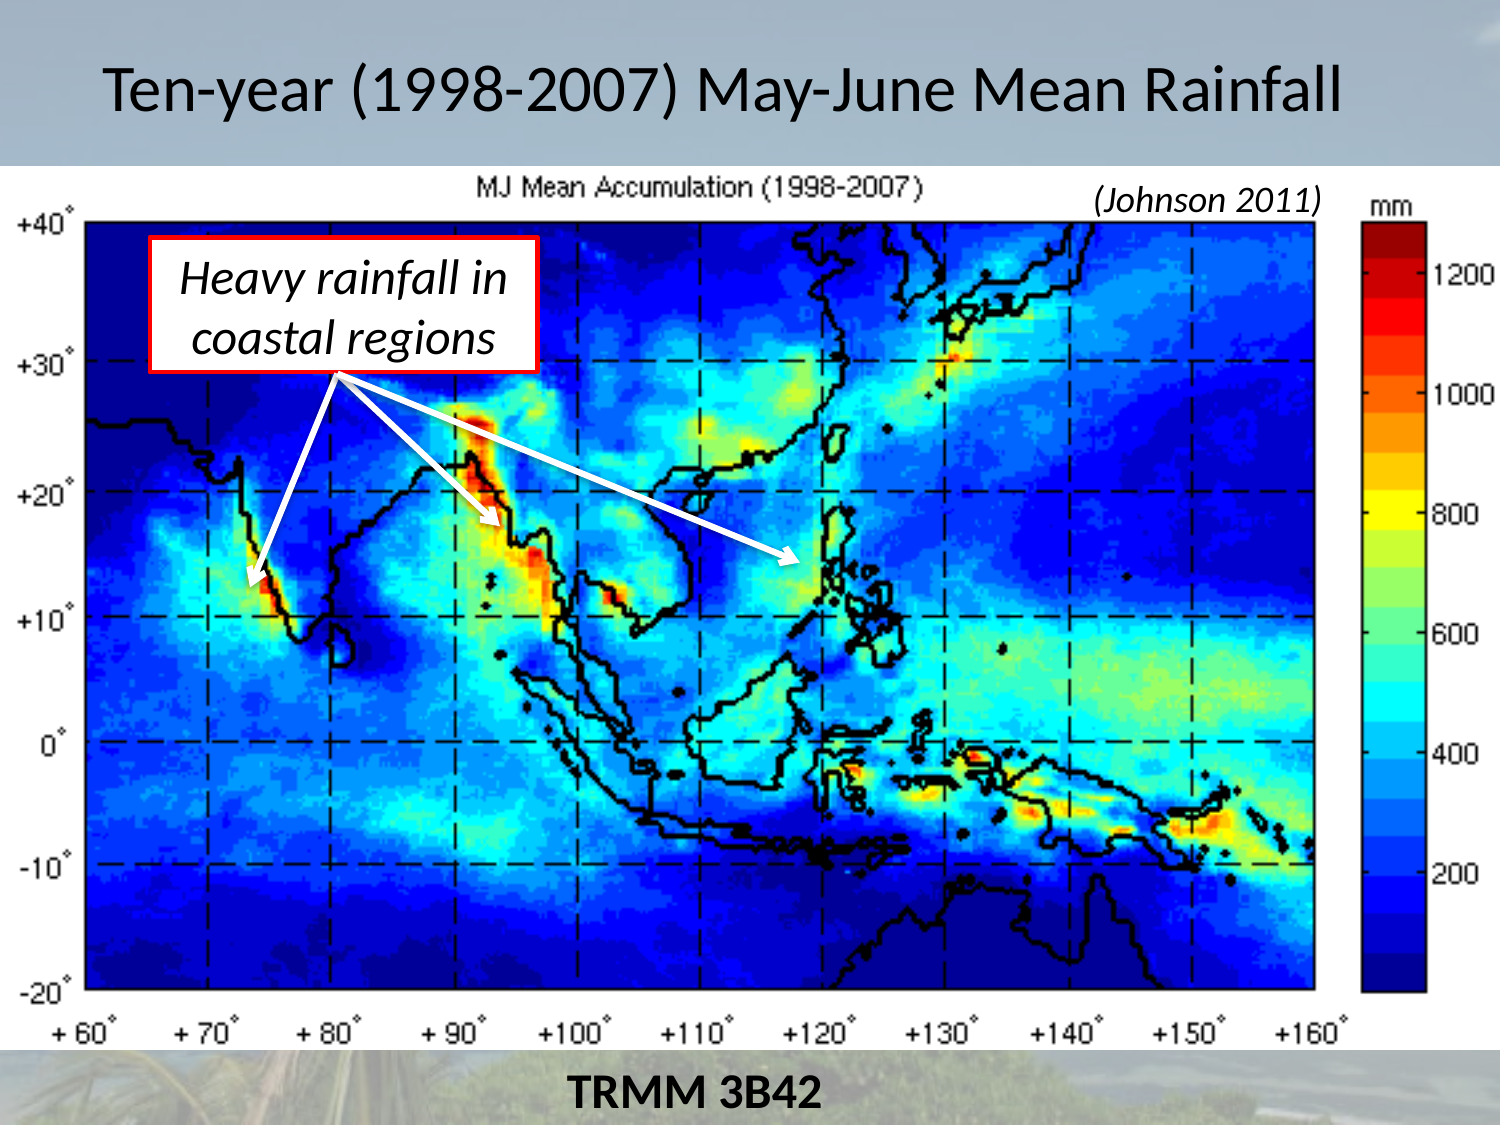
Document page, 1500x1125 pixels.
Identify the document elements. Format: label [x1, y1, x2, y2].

picture [0, 0, 1500, 1125]
text_box [186, 436, 331, 525]
text_box [337, 373, 801, 563]
